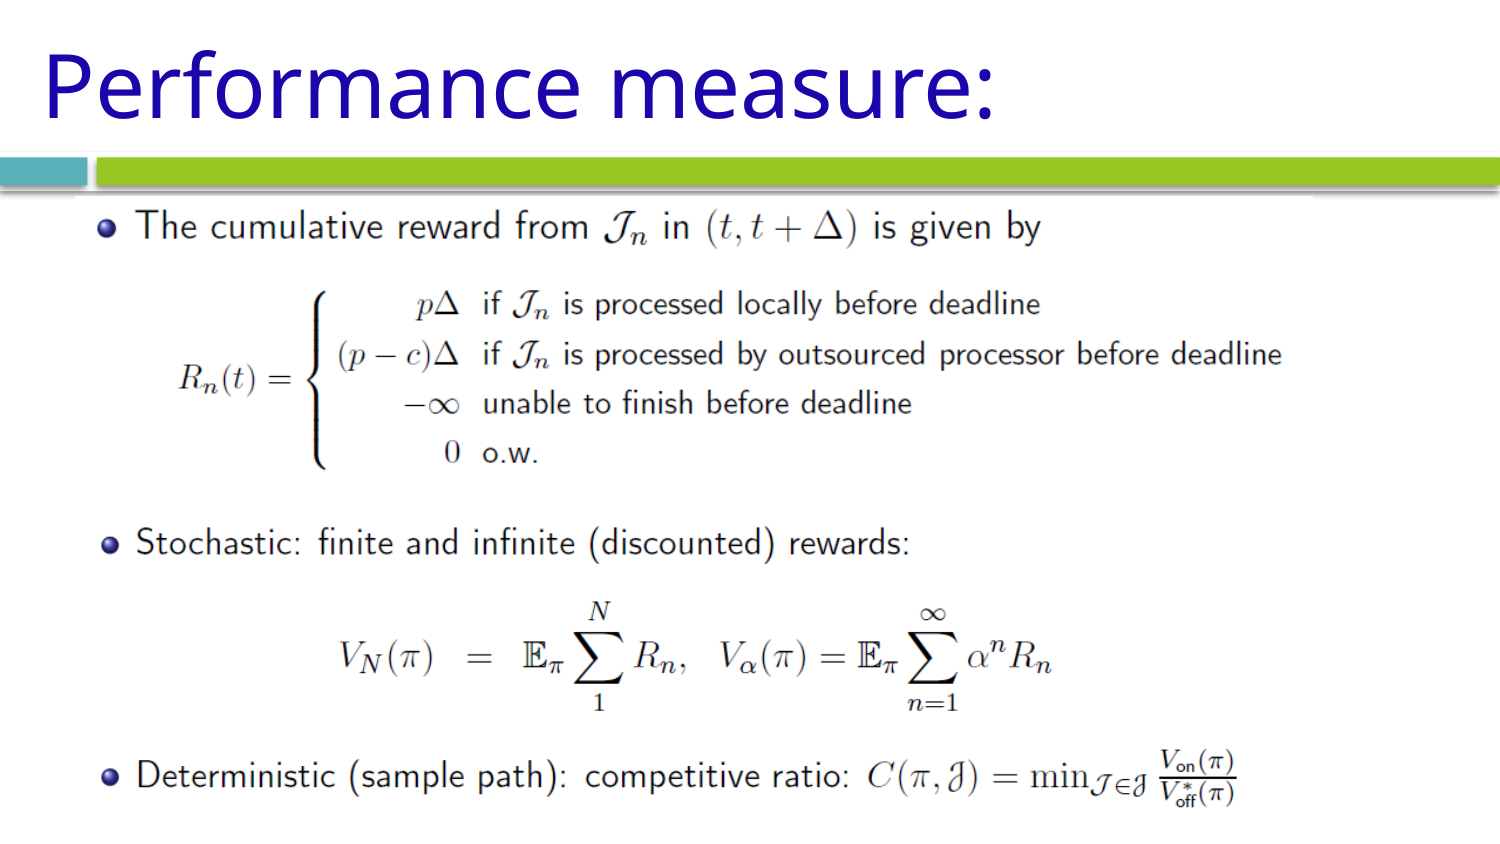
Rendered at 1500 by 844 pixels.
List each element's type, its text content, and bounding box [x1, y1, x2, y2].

picture [74, 196, 1313, 478]
title Performance measure: [26, 21, 1463, 144]
picture [91, 511, 1260, 812]
